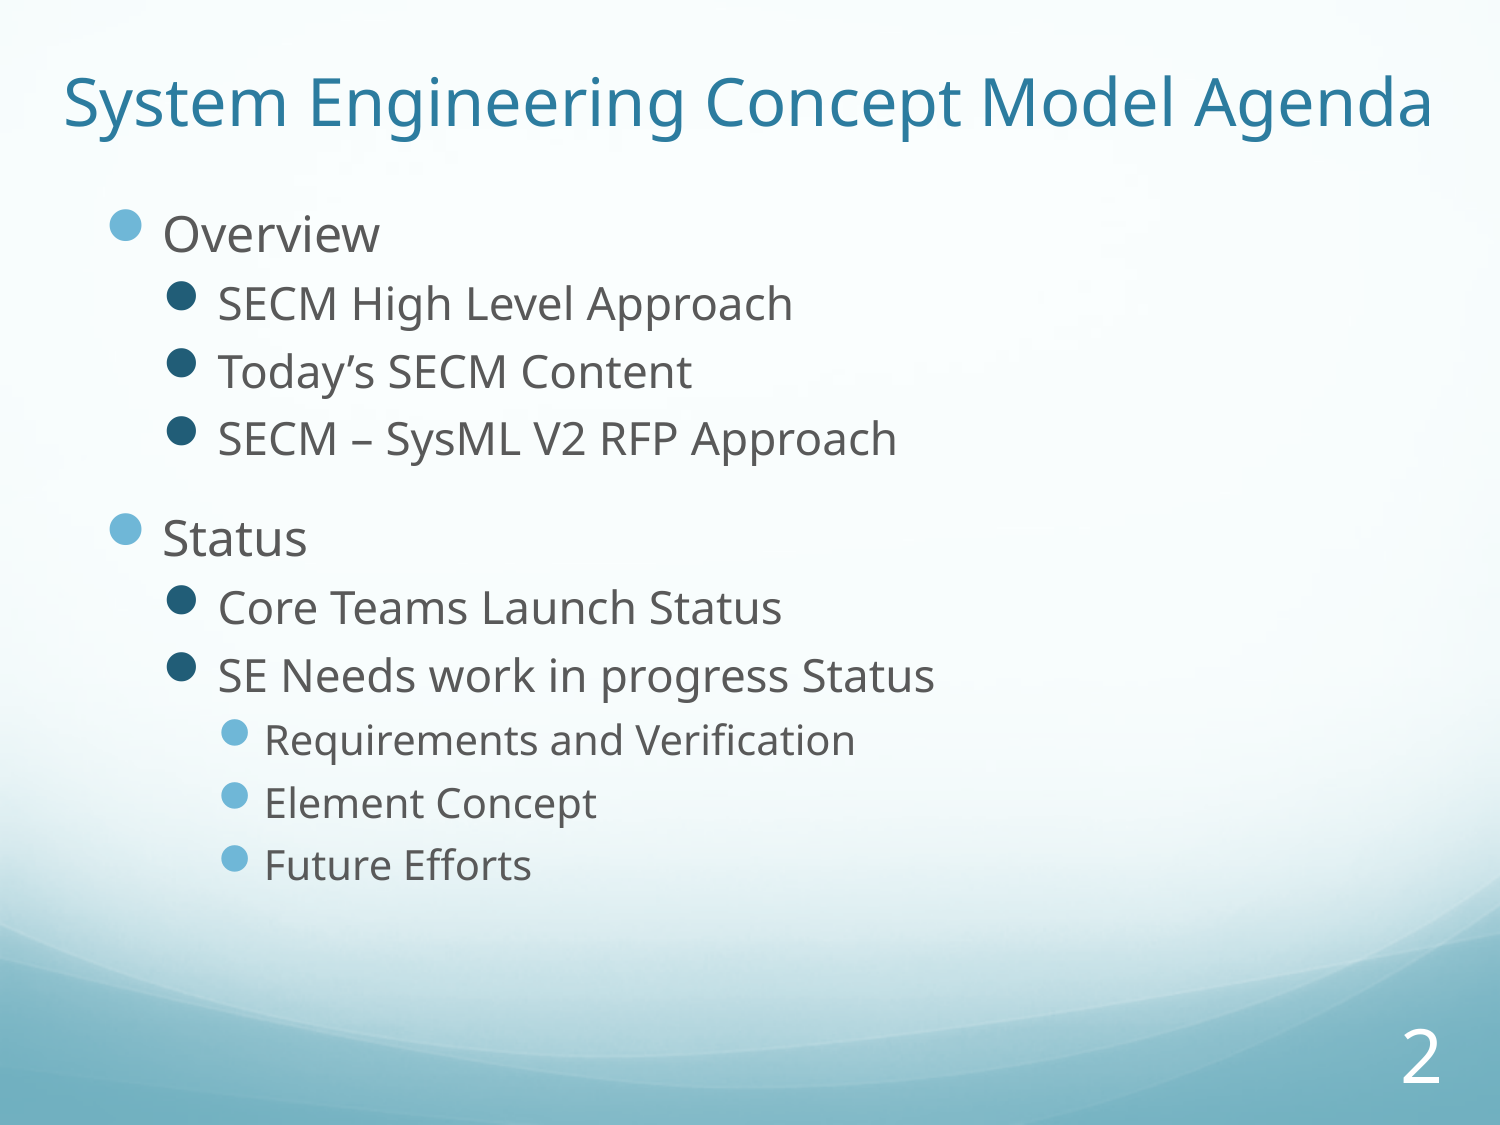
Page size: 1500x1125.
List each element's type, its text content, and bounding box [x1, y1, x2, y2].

title System Engineering Concept Model Agenda [0, 17, 1500, 148]
slide_number 2 [1295, 1029, 1459, 1090]
list Overview SECM High Level Approach Today’s SECM Content SECM – SysML V2 RFP Approach Status Core Teams Launch Status SE Needs work in progress Status Requirements and Verification Element Concept Future Efforts [90, 195, 1410, 975]
